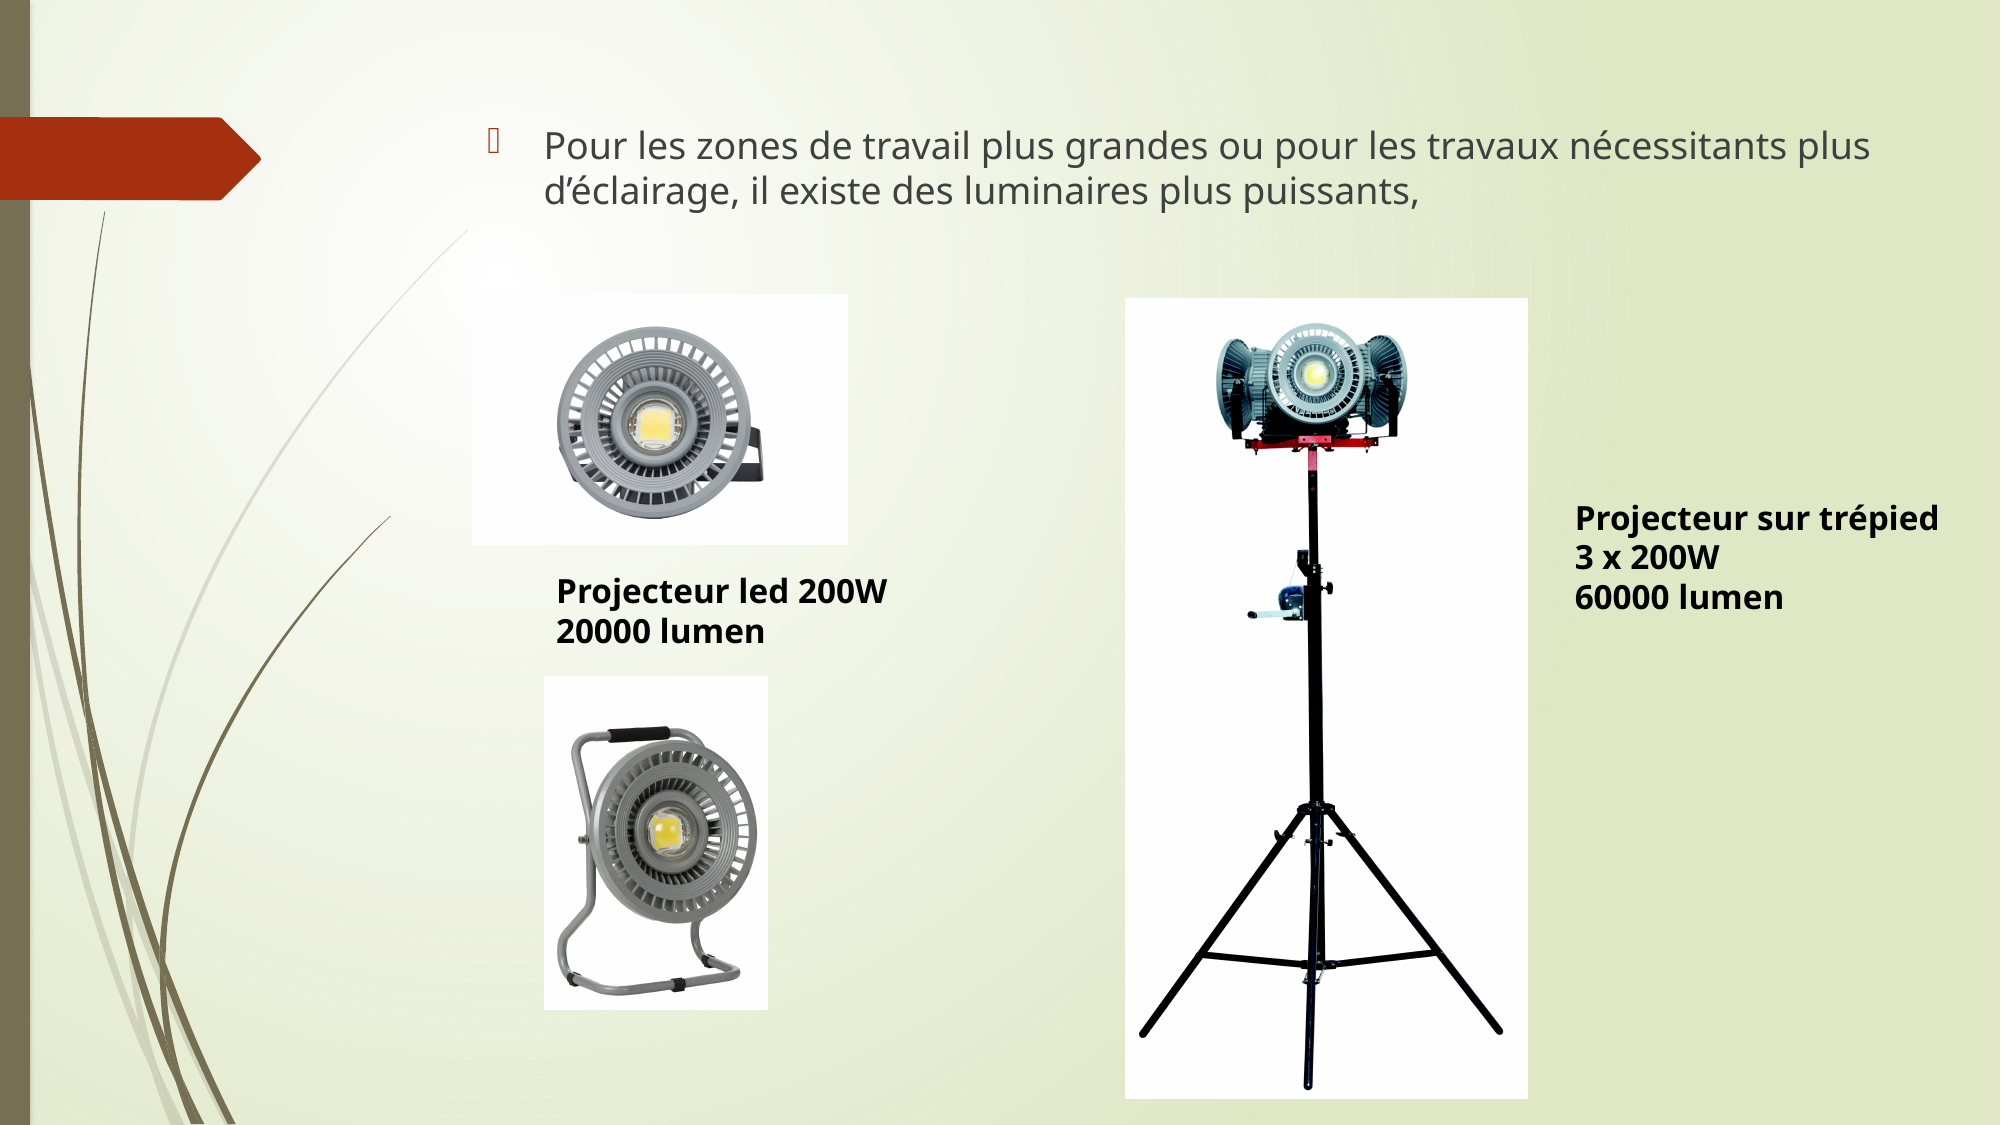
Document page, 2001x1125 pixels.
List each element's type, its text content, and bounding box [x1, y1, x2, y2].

text_box Projecteur led 200W 20000 lumen [541, 562, 903, 657]
picture [1125, 297, 1528, 1099]
picture [544, 675, 768, 1011]
text_box Projecteur sur trépied 3 x 200W 60000 lumen [1560, 489, 1956, 624]
list Pour les zones de travail plus grandes ou pour les travaux nécessitants plus d’éclairage, il existe des luminaires plus puissants, [472, 114, 1935, 735]
picture [471, 294, 848, 546]
